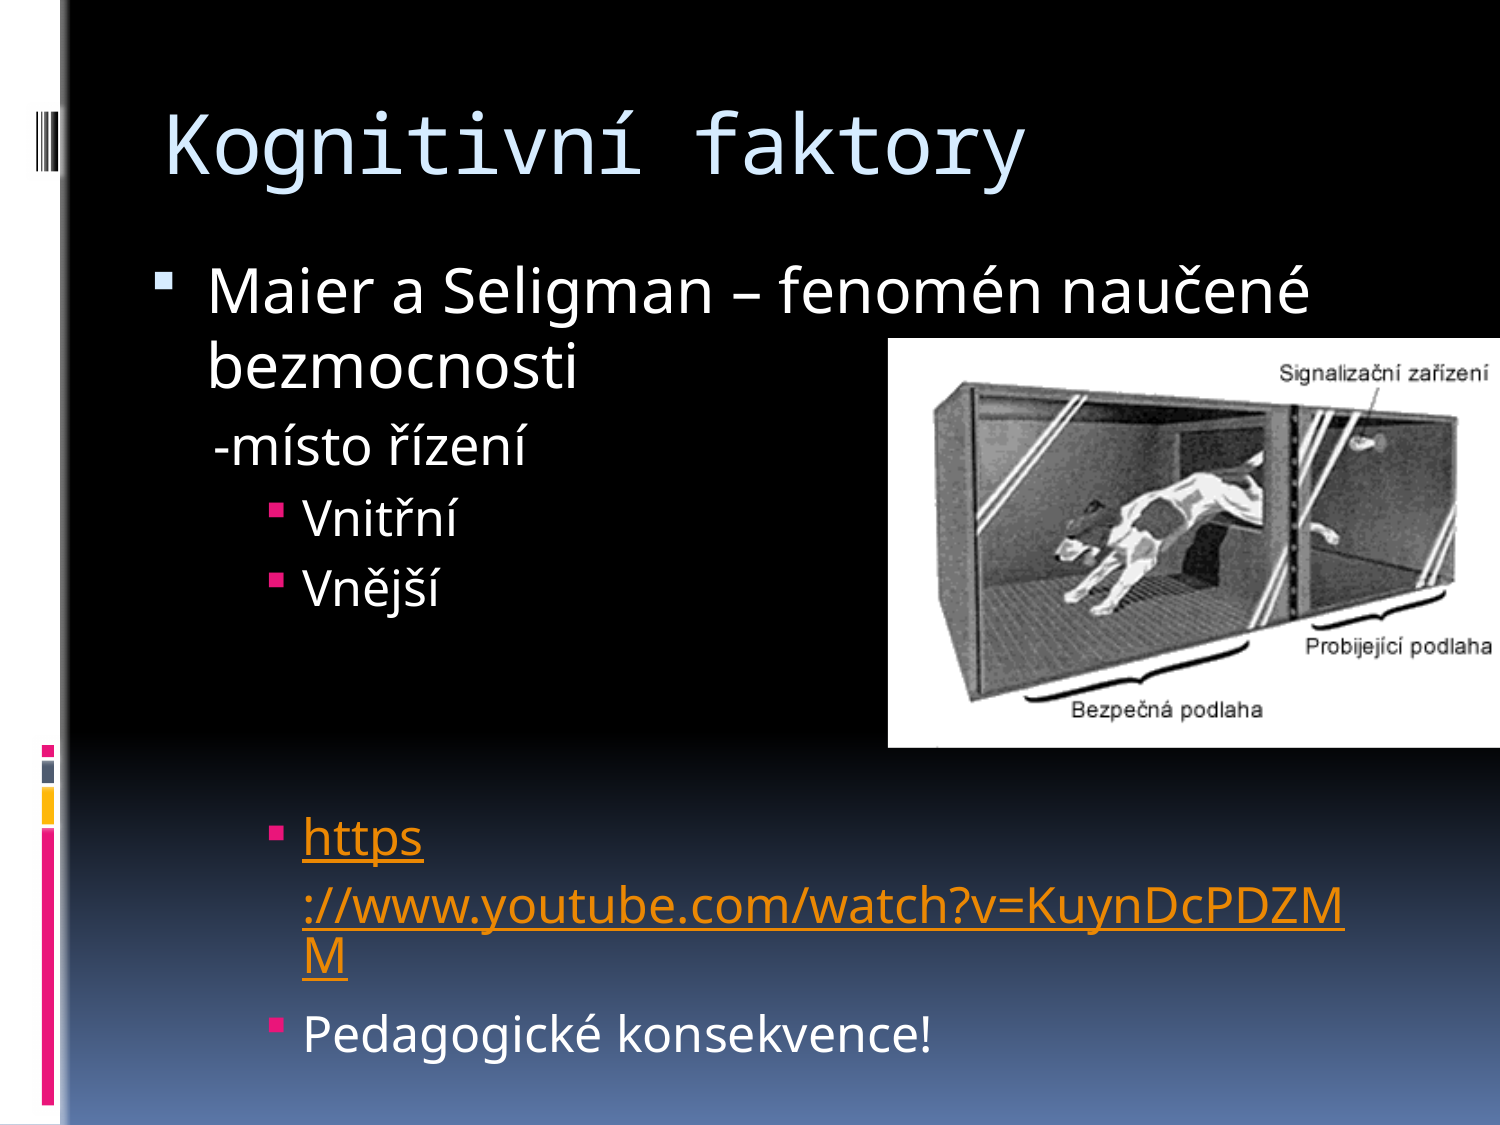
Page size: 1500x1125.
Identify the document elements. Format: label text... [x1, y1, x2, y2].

list Maier a Seligman – fenomén naučené bezmocnosti -místo řízení Vnitřní Vnější https://www.youtube.com/watch?v=KuynDcPDZMM Pedagogické konsekvence! [123, 243, 1399, 994]
title Kognitivní faktory [150, 83, 1425, 234]
picture [887, 337, 1500, 749]
